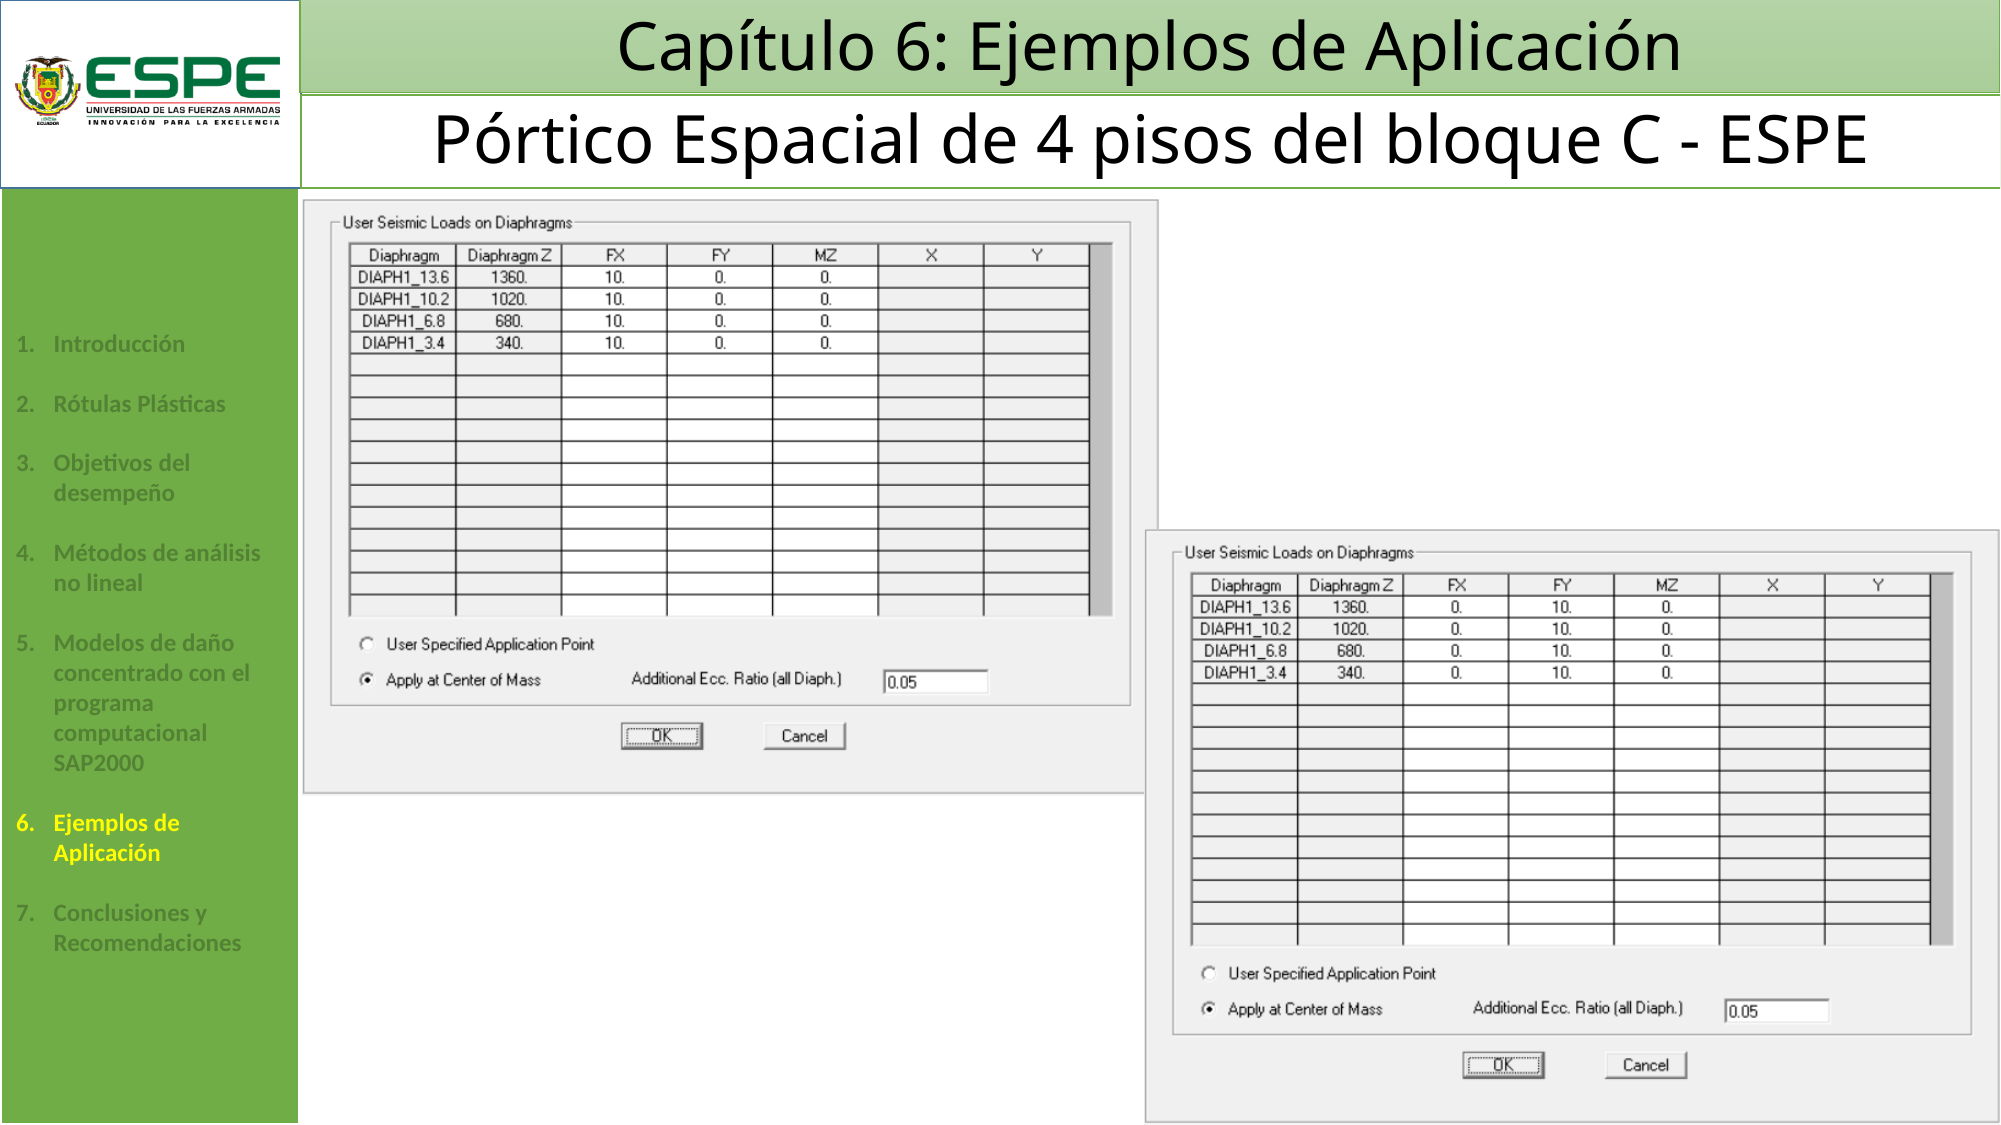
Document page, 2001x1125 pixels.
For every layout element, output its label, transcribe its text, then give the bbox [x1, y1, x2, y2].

text_box Introducción Rótulas Plásticas Objetivos del desempeño Métodos de análisis no lineal Modelos de daño concentrado con el programa computacional SAP2000 Ejemplos de Aplicación Conclusiones y Recomendaciones [1, 319, 303, 994]
text_box Pórtico Espacial de 4 pisos del bloque C - ESPE [302, 105, 2000, 180]
picture [15, 56, 280, 125]
picture [302, 199, 2000, 1125]
title Capítulo 6: Ejemplos de Aplicación [301, 11, 2000, 86]
